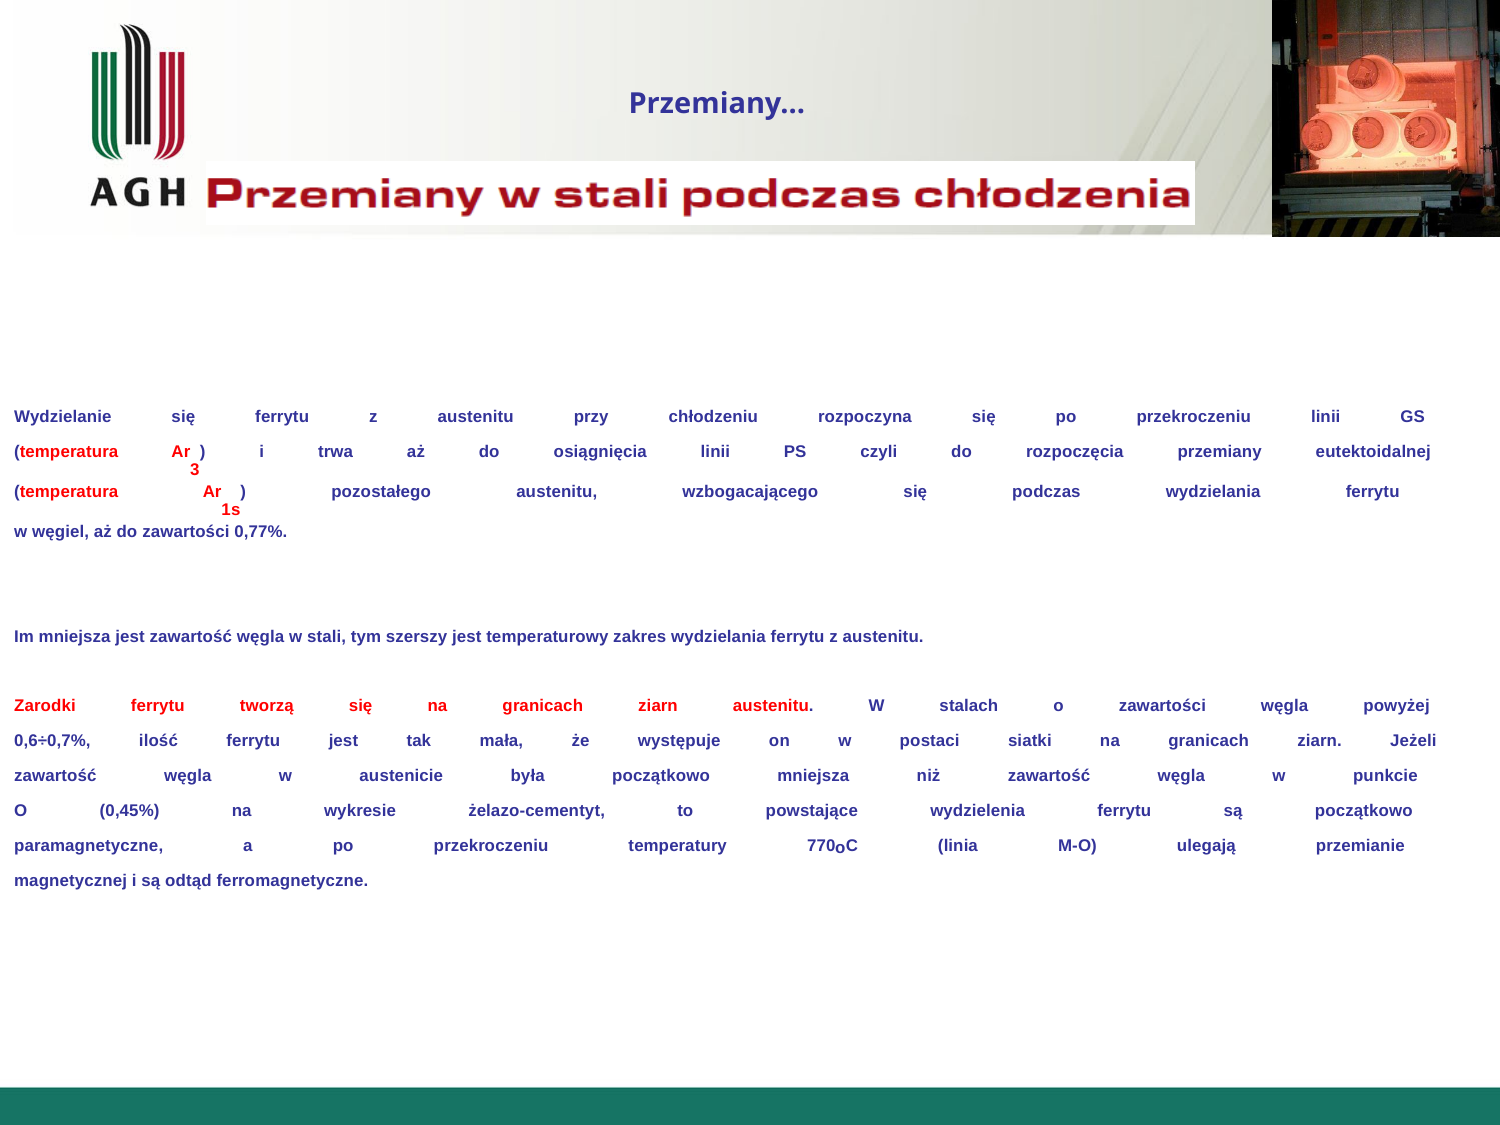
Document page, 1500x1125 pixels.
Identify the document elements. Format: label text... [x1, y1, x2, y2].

text_box Przemiany… [289, 73, 1152, 159]
picture [0, 0, 1500, 361]
picture [0, 911, 1500, 1125]
text_box Wydzielanie się ferrytu z austenitu przy chłodzeniu rozpoczyna się po przekroczeniu linii GS (temperatura Ar3) i trwa aż do osiągnięcia linii PS czyli do rozpoczęcia przemiany eutektoidalnej (temperatura Ar1s) pozostałego austenitu, wzbogacającego się podczas wydzielania ferrytu w węgiel, aż do zawartości 0,77%. Im mniejsza jest zawartość węgla w stali, tym szerszy jest temperaturowy zakres wydzielania ferrytu z austenitu. Zarodki ferrytu tworzą się na granicach ziarn austenitu. W stalach o zawartości węgla powyżej 0,6÷0,7%, ilość ferrytu jest tak mała, że występuje on w postaci siatki na granicach ziarn. Jeżeli zawartość węgla w austenicie była początkowo mniejsza niż zawartość węgla w punkcie O (0,45%) na wykresie żelazo-cementyt, to powstające wydzielenia ferrytu są początkowo paramagnetyczne, a po przekroczeniu temperatury 770oC (linia M-O) ulegają przemianie magnetycznej i są odtąd ferromagnetyczne. [0, 361, 1500, 911]
